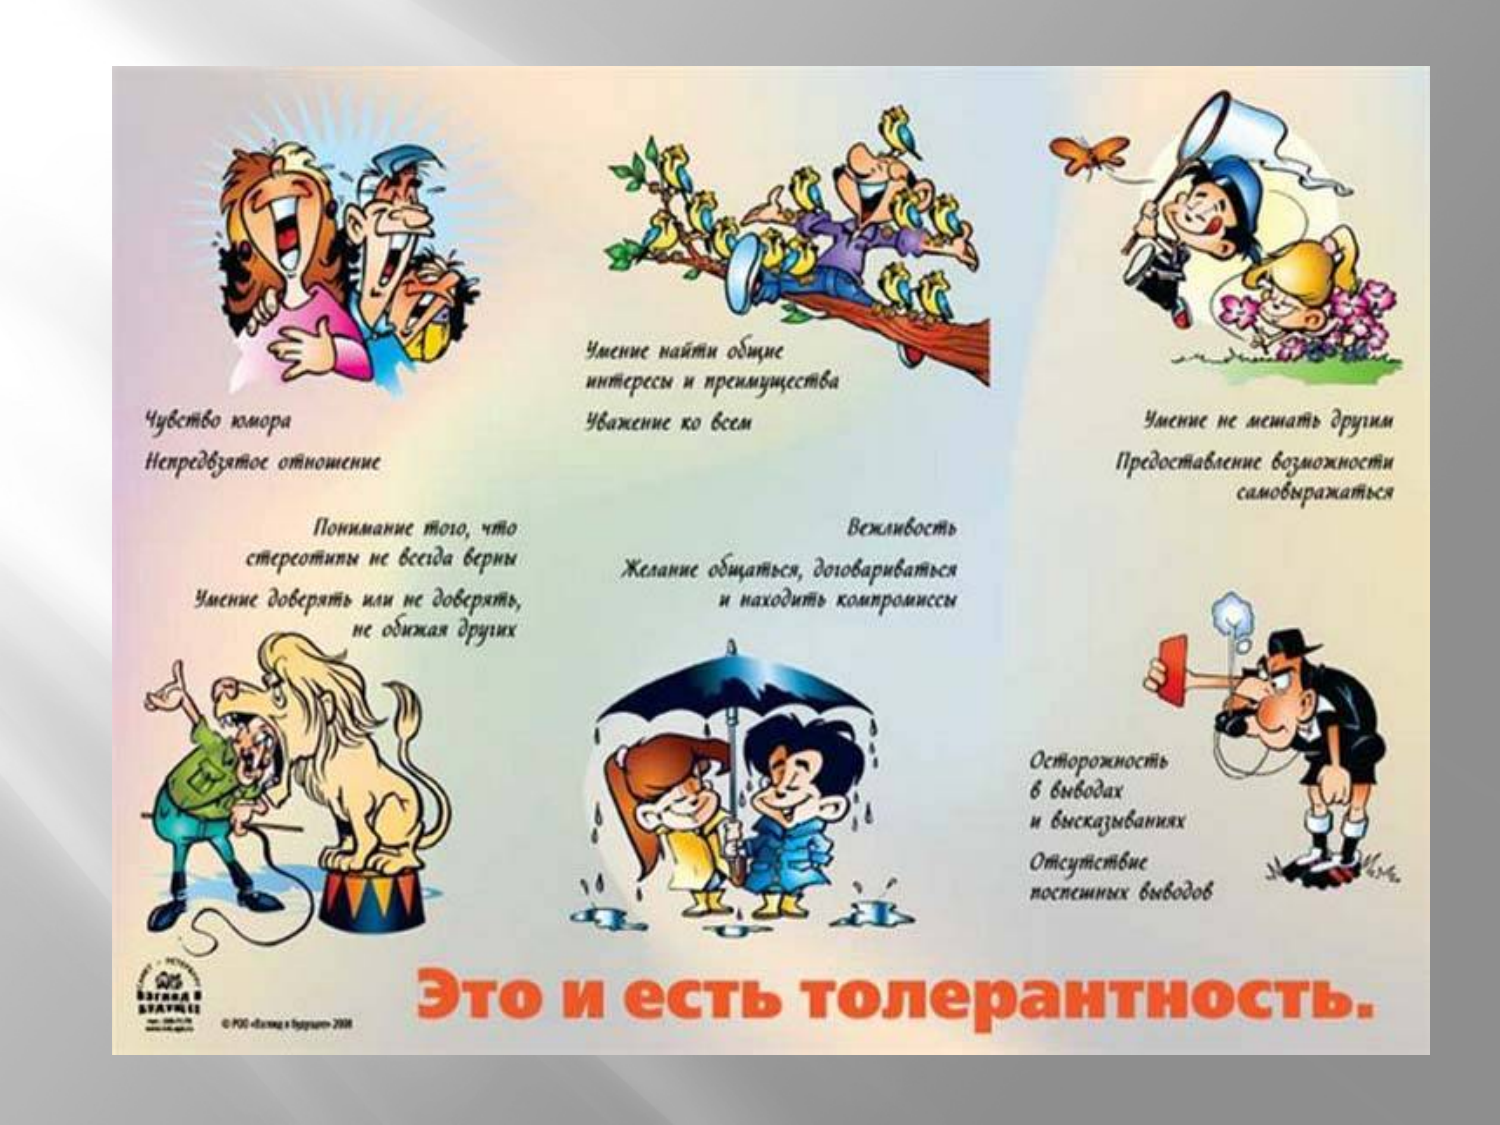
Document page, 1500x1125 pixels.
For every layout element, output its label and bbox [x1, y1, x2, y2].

list [111, 66, 1430, 1055]
